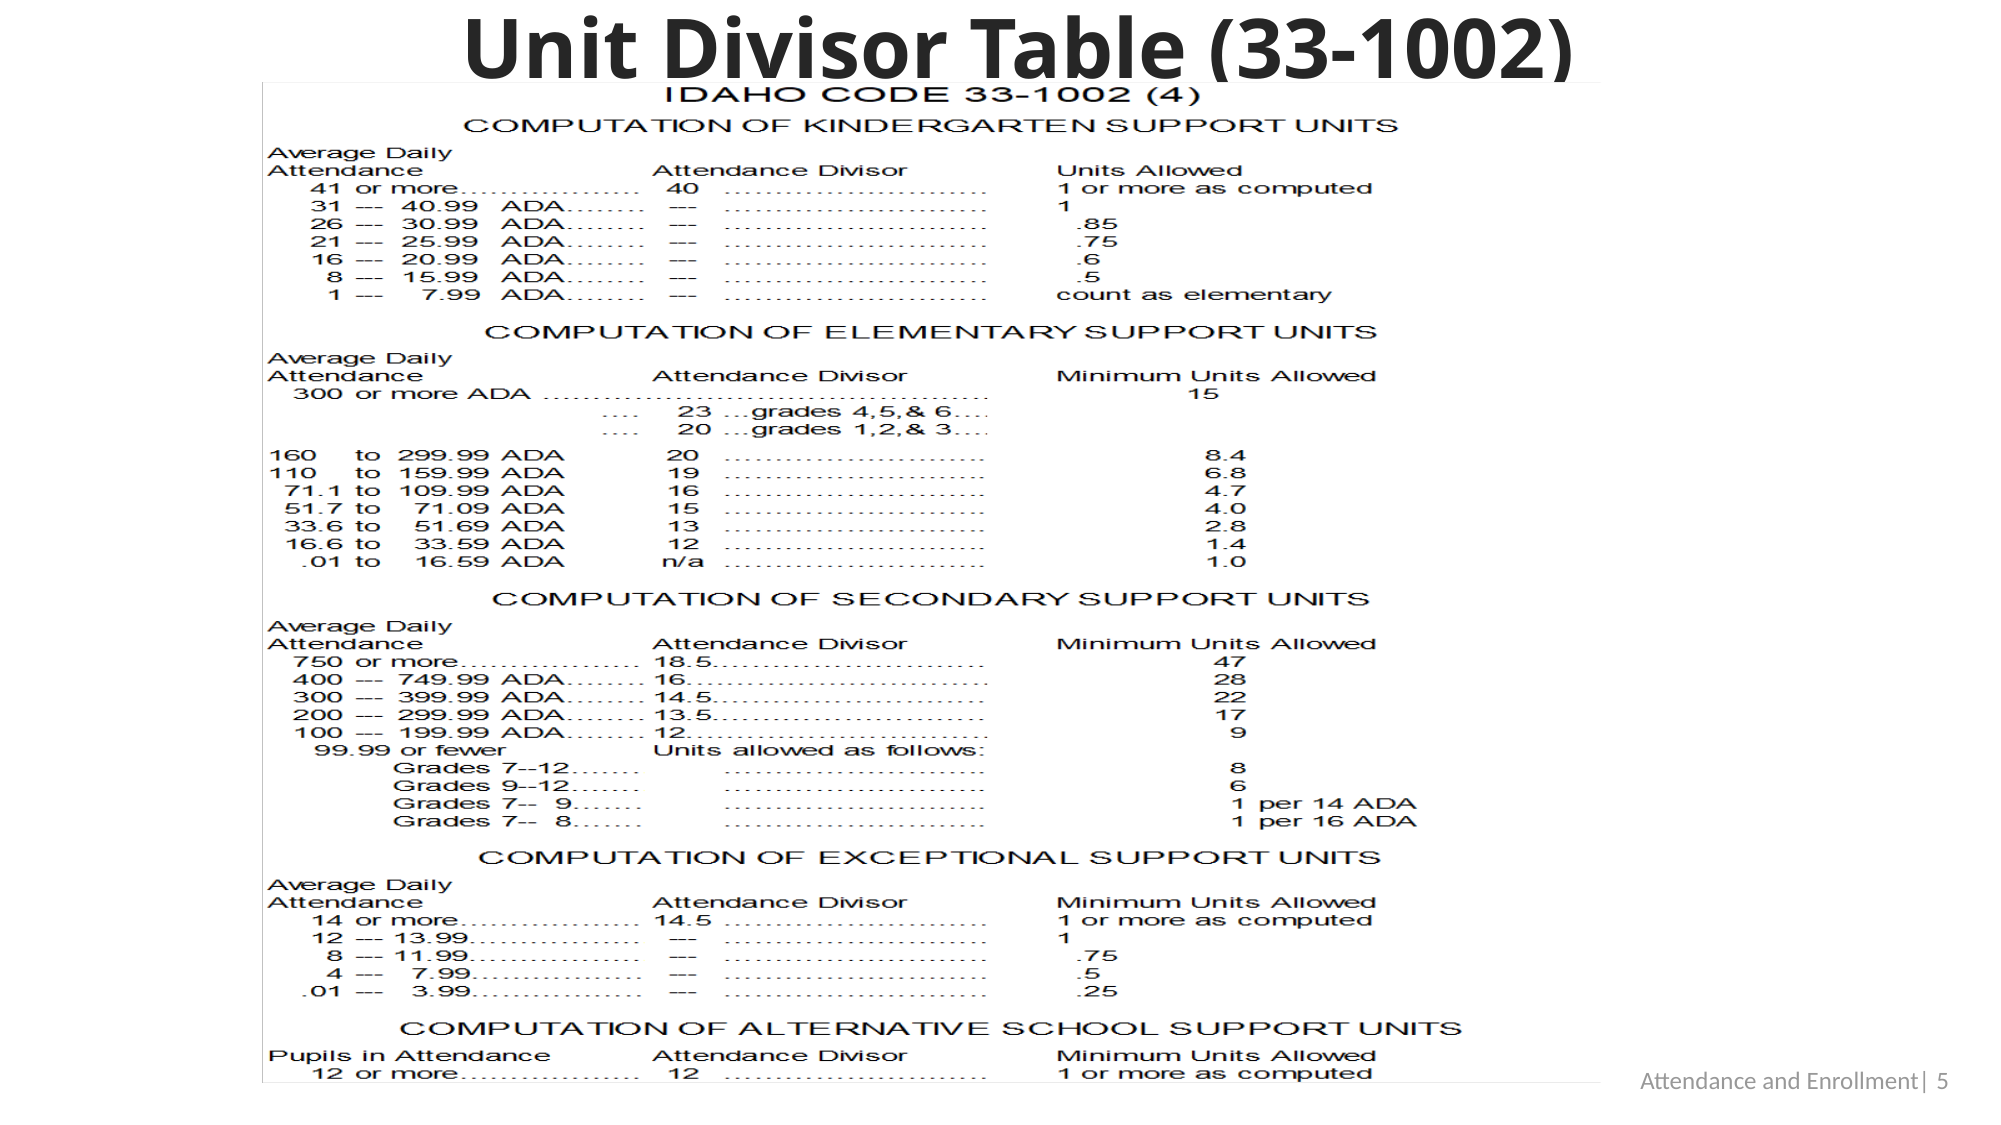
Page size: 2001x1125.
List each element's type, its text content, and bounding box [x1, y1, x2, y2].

title Unit Divisor Table (33-1002) [155, 0, 1881, 104]
slide_number Attendance and Enrollment| 5 [1480, 1049, 1965, 1109]
picture [259, 81, 1603, 1084]
